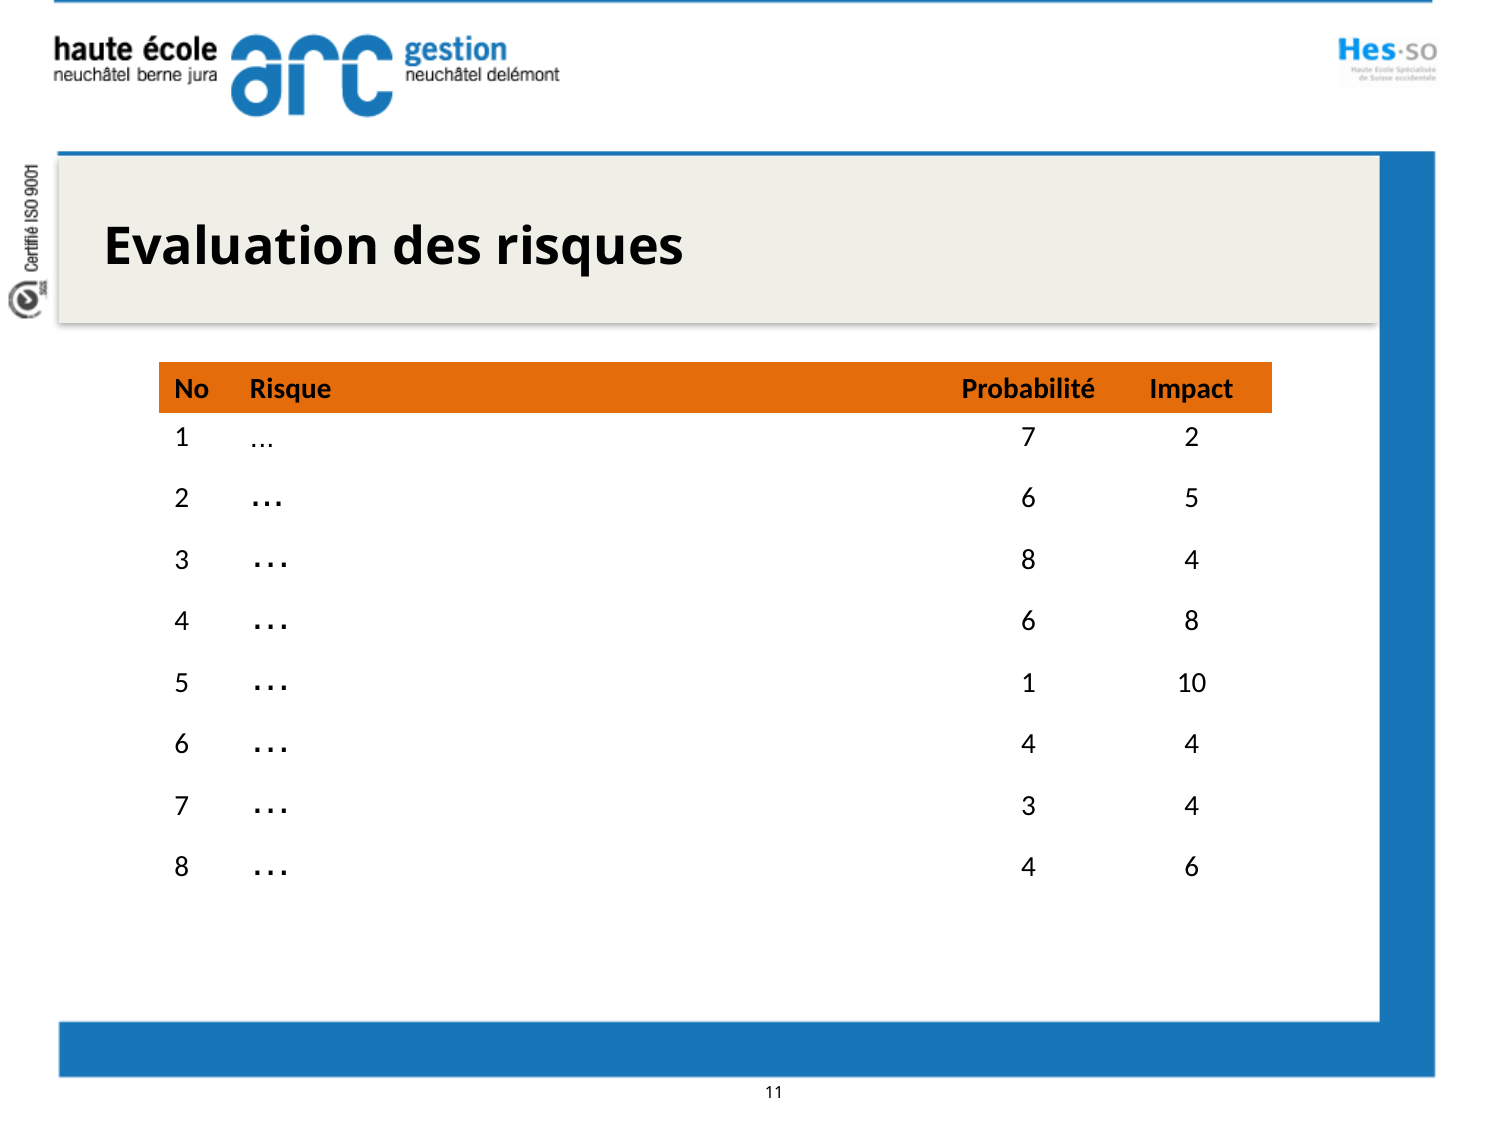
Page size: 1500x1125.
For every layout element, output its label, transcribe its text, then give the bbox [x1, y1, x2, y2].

table_cell … [235, 707, 946, 769]
table_header Probabilité [946, 362, 1111, 413]
table_cell 4 [946, 707, 1111, 769]
table_cell 8 [946, 522, 1111, 584]
table_cell ... [235, 461, 946, 522]
picture [0, 0, 1500, 1125]
table_cell 4 [946, 830, 1111, 892]
table_cell 8 [1111, 584, 1272, 645]
table_cell 1 [946, 645, 1111, 707]
table_cell 6 [1111, 830, 1272, 892]
table_cell 2 [159, 461, 235, 522]
table_cell … [235, 522, 946, 584]
table_cell 3 [946, 769, 1111, 830]
table_cell 6 [946, 461, 1111, 522]
table_header Risque [235, 362, 946, 413]
table_cell 8 [159, 830, 235, 892]
table_cell … [235, 645, 946, 707]
table_cell … [235, 584, 946, 645]
table_cell … [235, 769, 946, 830]
table_cell 7 [946, 413, 1111, 461]
table_cell 5 [1111, 461, 1272, 522]
table_header No [159, 362, 235, 413]
table_cell 3 [159, 522, 235, 584]
table_cell 5 [159, 645, 235, 707]
table_cell ... [235, 413, 946, 461]
table_cell 6 [159, 707, 235, 769]
table_cell 4 [1111, 522, 1272, 584]
table_cell 4 [159, 584, 235, 645]
table_cell 4 [1111, 707, 1272, 769]
list Evaluation des risques [88, 184, 1353, 303]
table_cell 7 [159, 769, 235, 830]
text_box 11 [750, 1074, 1240, 1109]
table_cell 4 [1111, 769, 1272, 830]
table_cell 1 [159, 413, 235, 461]
table_cell 6 [946, 584, 1111, 645]
table_cell 10 [1111, 645, 1272, 707]
table_cell 2 [1111, 413, 1272, 461]
table_header Impact [1111, 362, 1272, 413]
table_cell … [235, 830, 946, 892]
